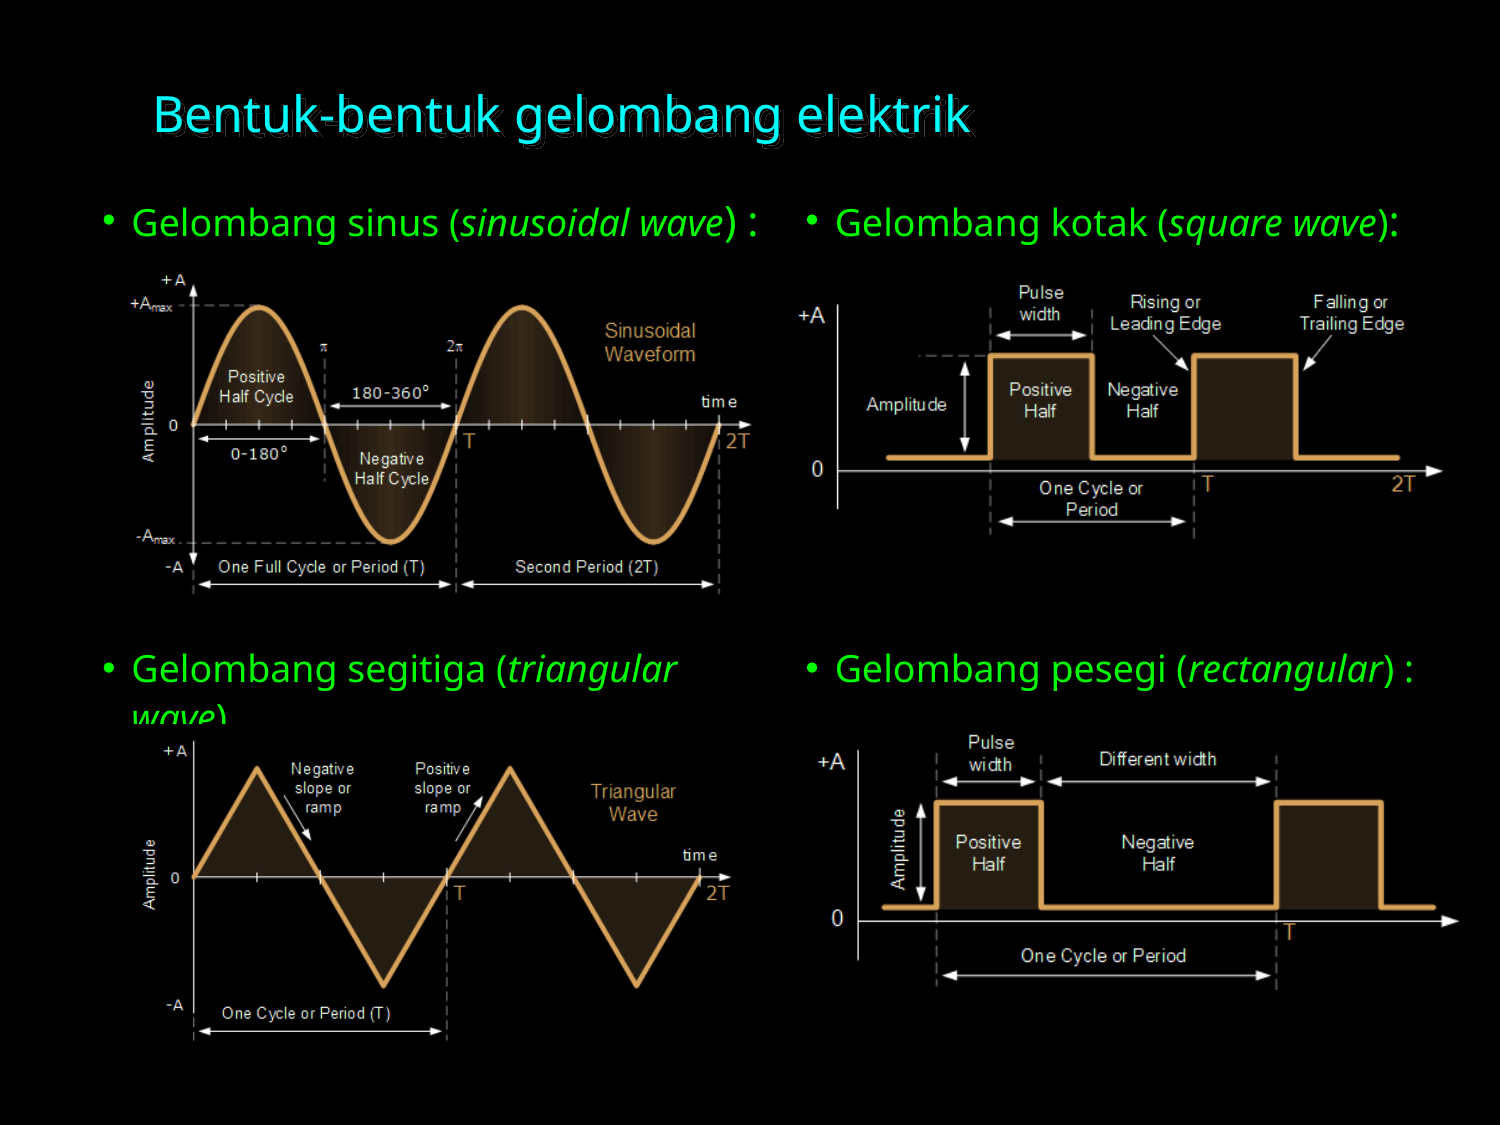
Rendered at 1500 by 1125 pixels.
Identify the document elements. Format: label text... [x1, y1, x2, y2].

text_box Bentuk-bentuk gelombang elektrik [137, 74, 1300, 150]
picture [790, 249, 1463, 539]
picture [124, 724, 738, 1044]
picture [124, 262, 760, 601]
text_box Gelombang kotak (square wave): Gelombang pesegi (rectangular) : [790, 187, 1463, 249]
text_box Gelombang kotak (square wave): Gelombang pesegi (rectangular) : [790, 545, 1463, 698]
picture [812, 731, 1463, 990]
text_box Gelombang sinus (sinusoidal wave) : Gelombang segitiga (triangular wave) [87, 187, 791, 748]
